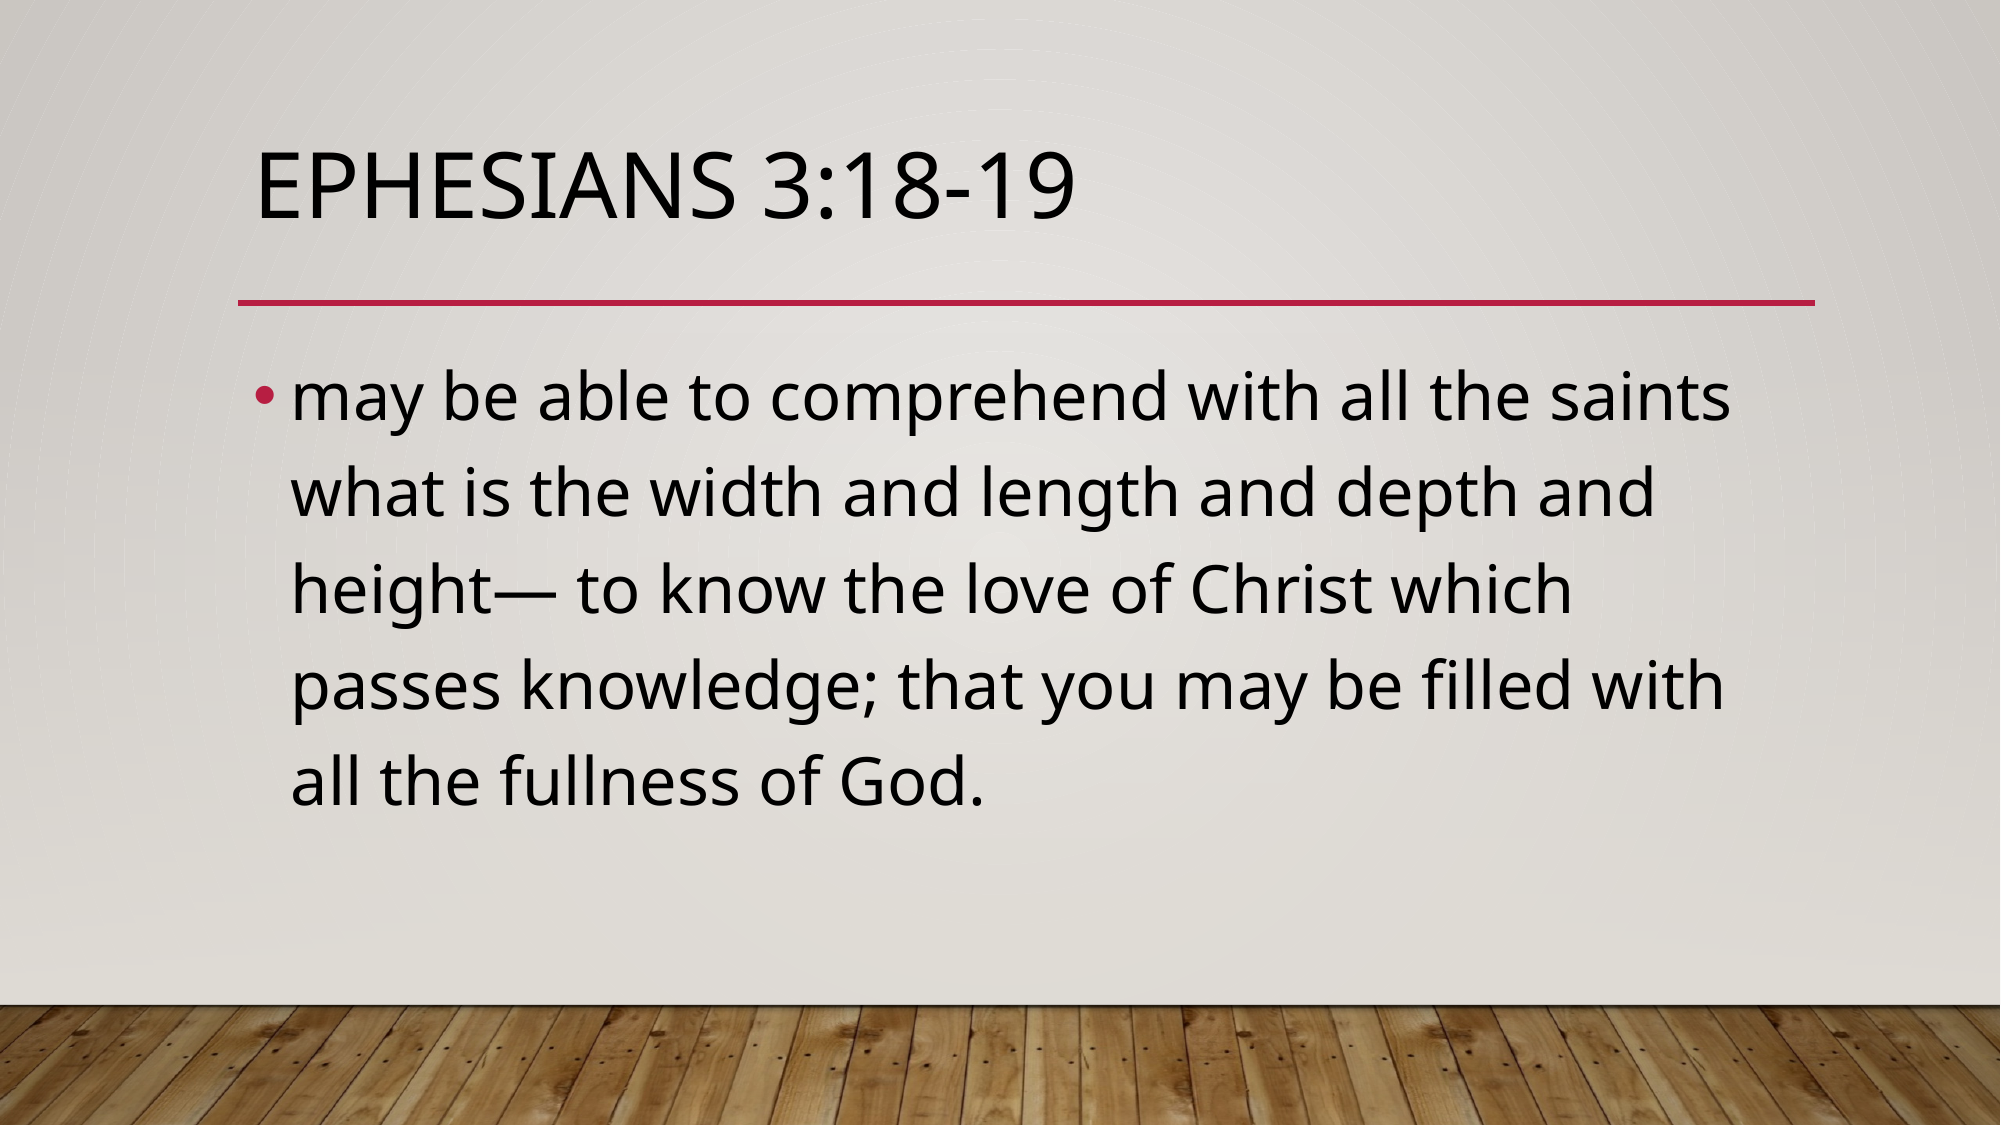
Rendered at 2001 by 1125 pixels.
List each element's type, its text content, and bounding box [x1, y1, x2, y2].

list may be able to comprehend with all the saints what is the width and length and depth and height— to know the love of Christ which passes knowledge; that you may be filled with all the fullness of God. [238, 330, 1814, 897]
title Ephesians 3:18-19 [238, 131, 1814, 305]
picture [0, 1005, 2000, 1125]
